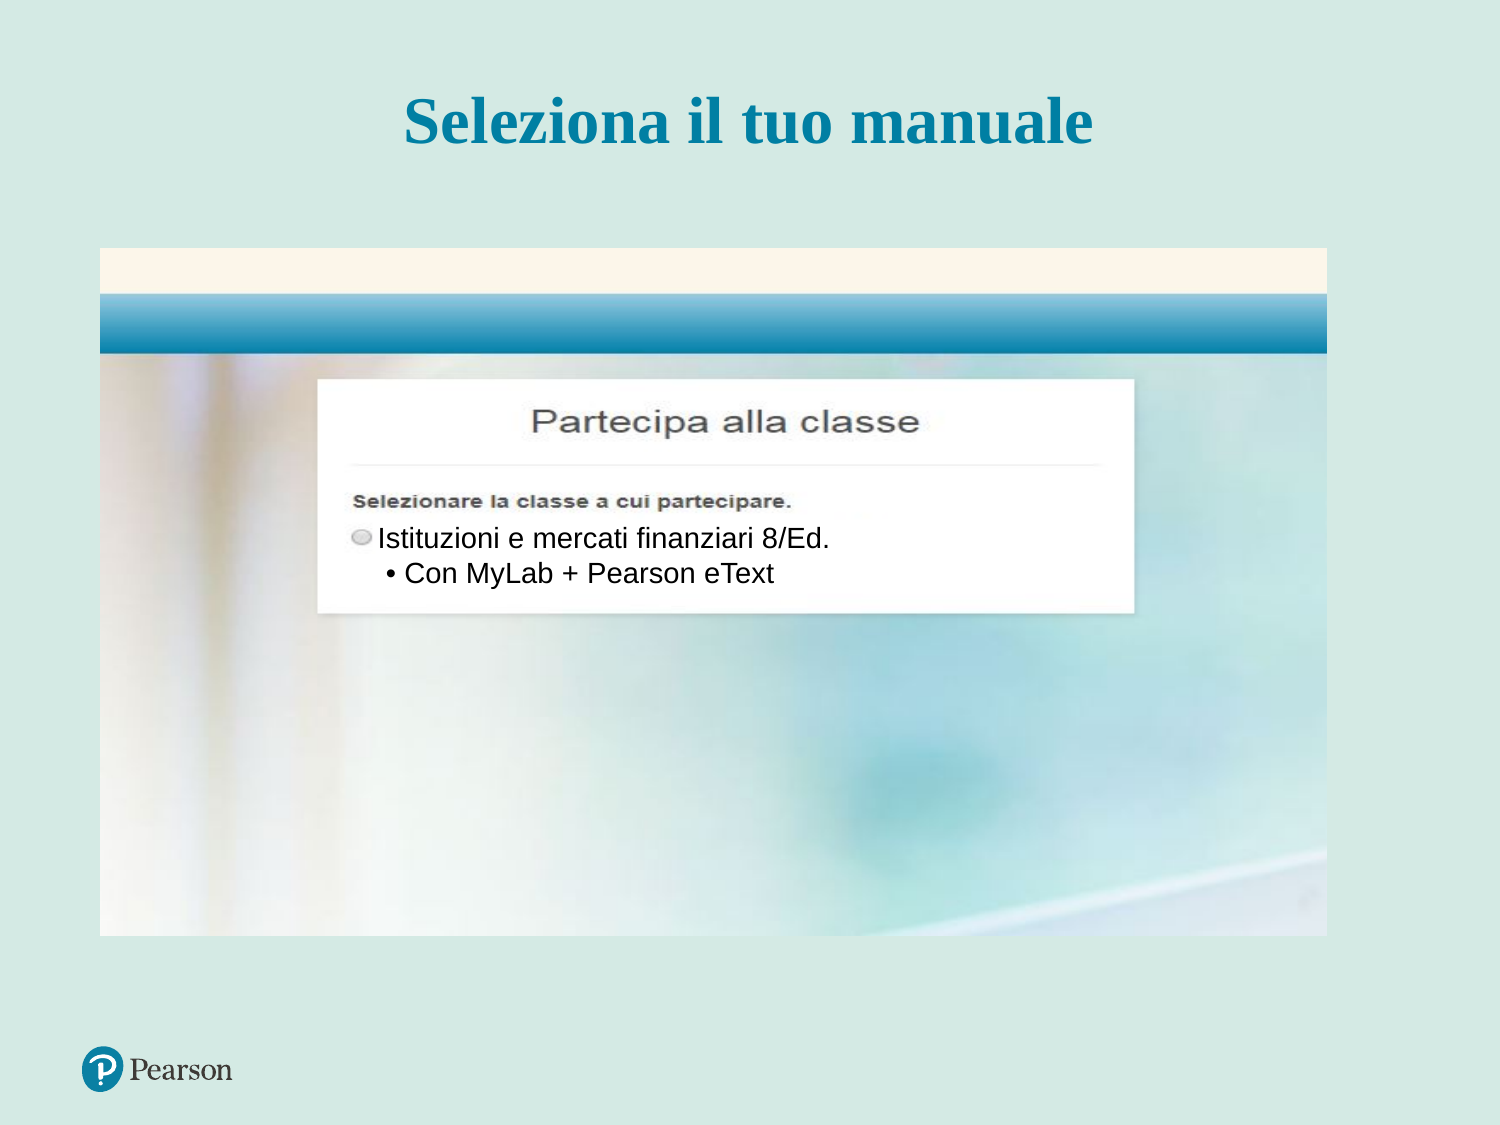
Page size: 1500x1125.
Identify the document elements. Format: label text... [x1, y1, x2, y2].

picture [100, 248, 1328, 348]
picture [100, 352, 1328, 936]
text_box Seleziona il tuo manuale [0, 69, 1500, 165]
